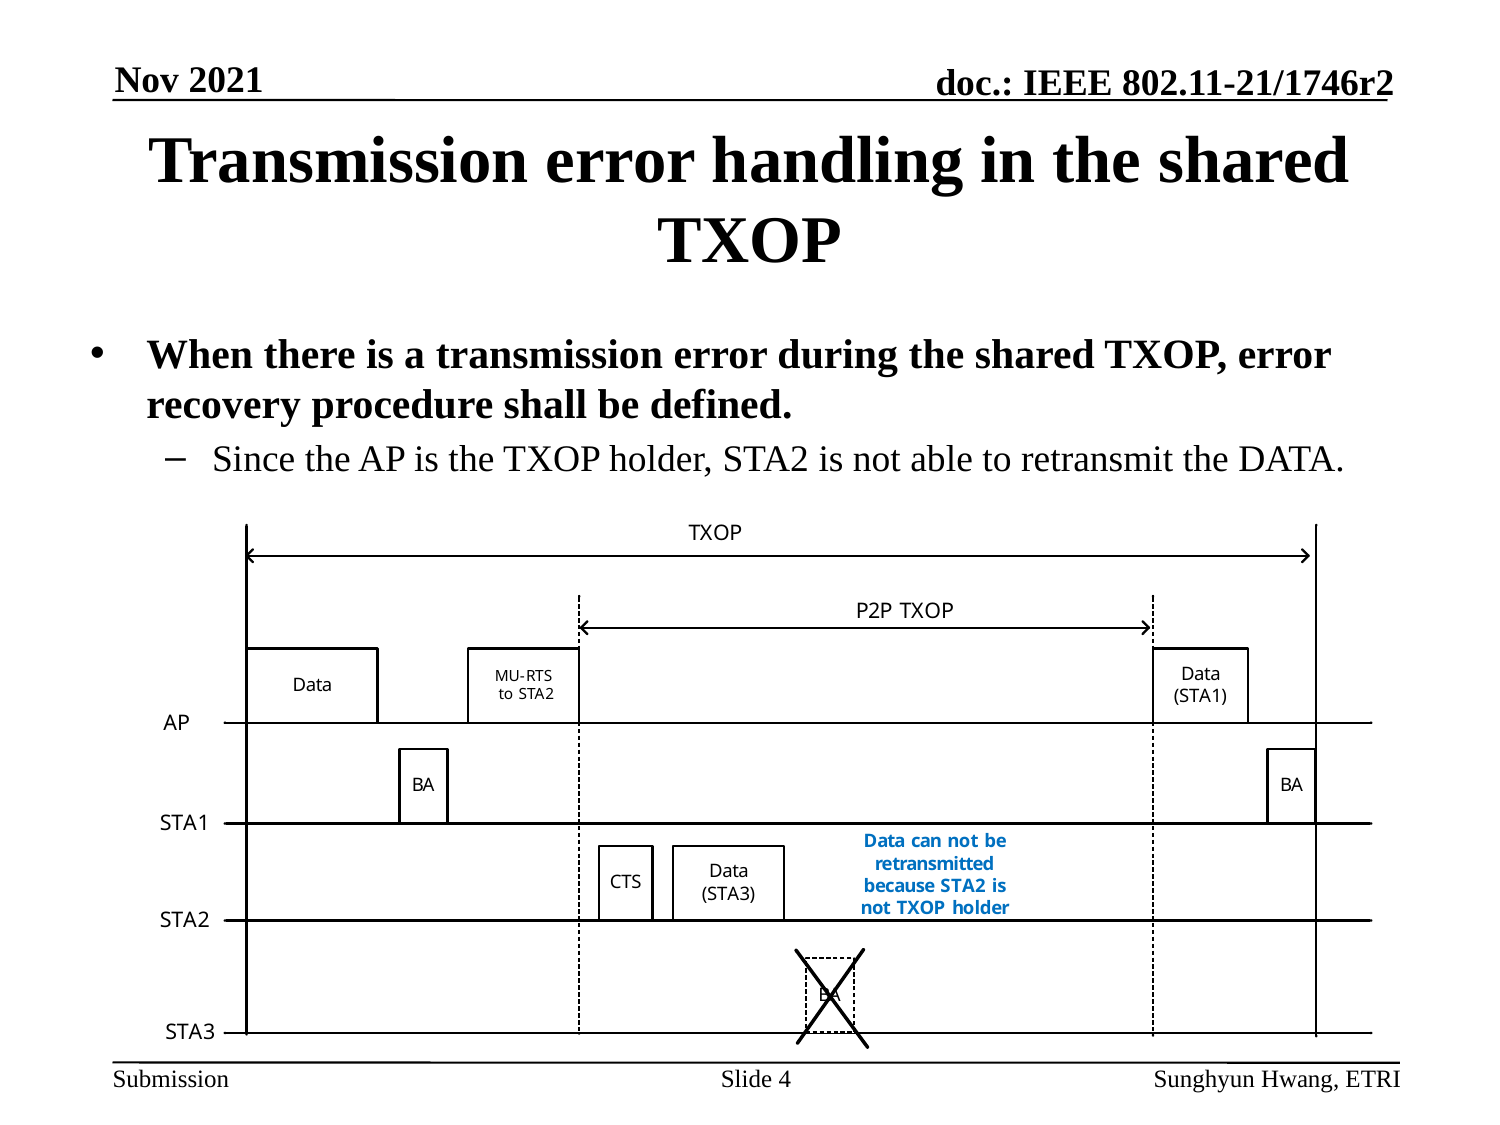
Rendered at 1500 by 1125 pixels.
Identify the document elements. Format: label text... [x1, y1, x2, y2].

title Transmission error handling in the shared TXOP [74, 101, 1426, 290]
list When there is a transmission error during the shared TXOP, error recovery procedure shall be defined. Since the AP is the TXOP holder, STA2 is not able to retransmit the DATA. [74, 318, 1426, 1062]
picture [147, 509, 1374, 1057]
